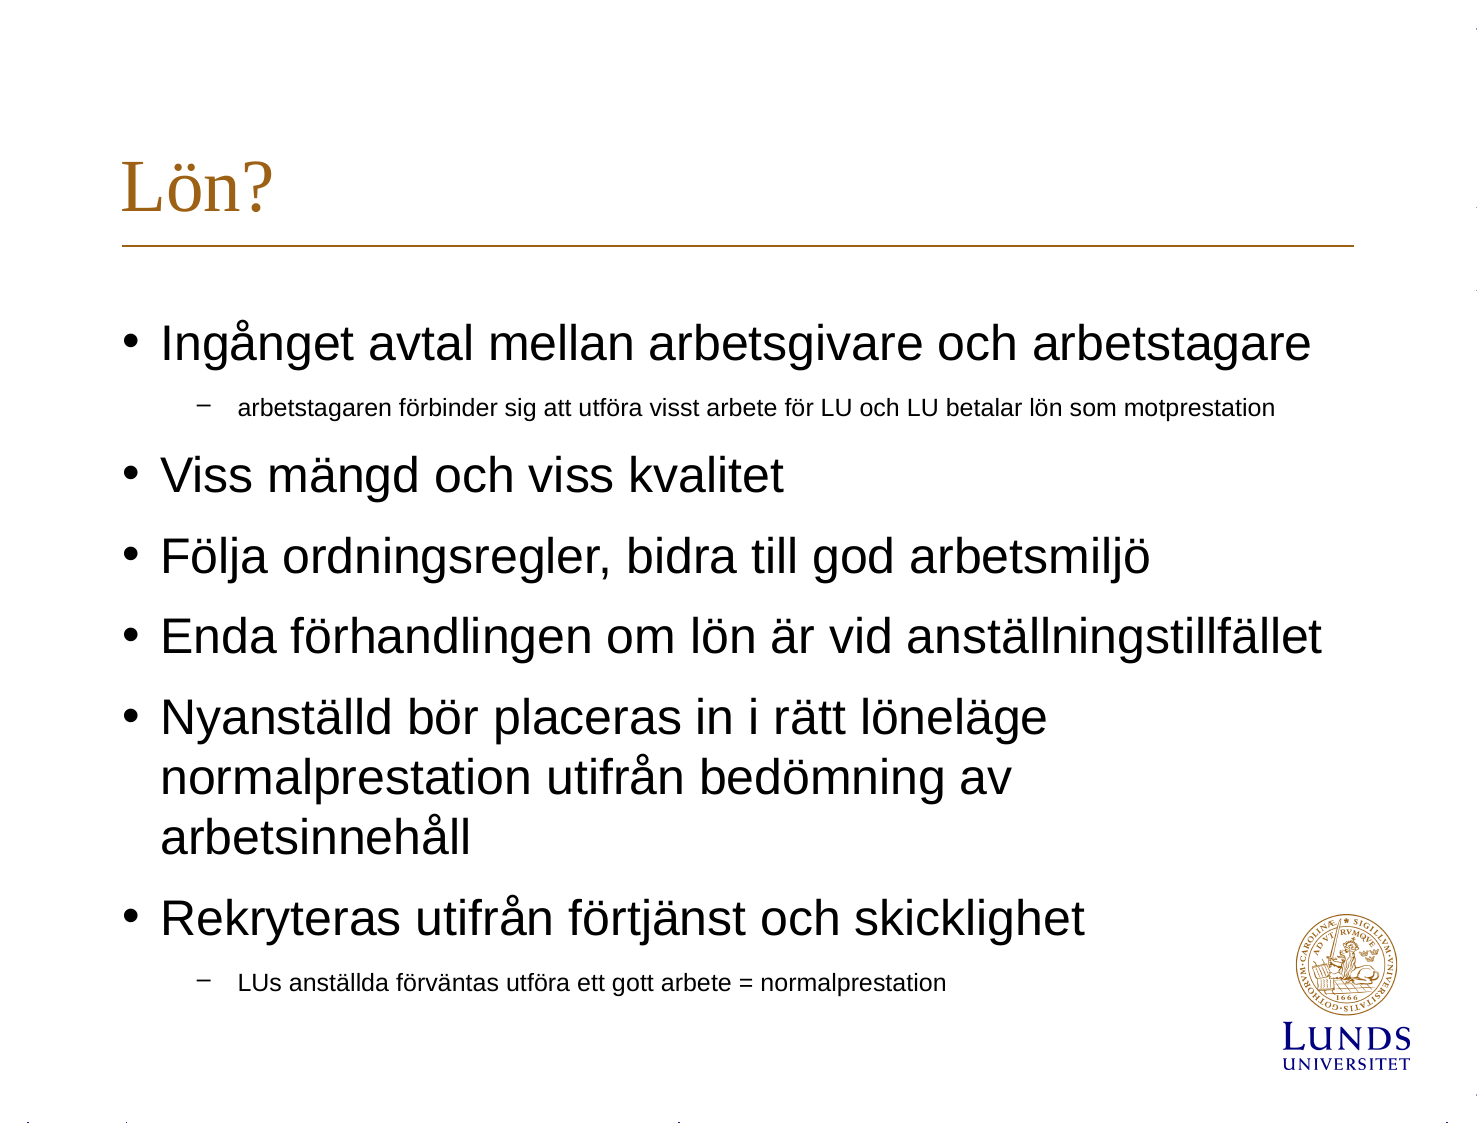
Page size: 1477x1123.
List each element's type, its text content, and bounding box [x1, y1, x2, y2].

picture [1283, 914, 1410, 1070]
title Lön? [105, 46, 1354, 234]
list Ingånget avtal mellan arbetsgivare och arbetstagare arbetstagaren förbinder sig att utföra visst arbete för LU och LU betalar lön som motprestation Viss mängd och viss kvalitet Följa ordningsregler, bidra till god arbetsmiljö Enda förhandlingen om lön är vid anställningstillfället Nyanställd bör placeras in i rätt löneläge normalprestation utifrån bedömning av arbetsinnehåll Rekryteras utifrån förtjänst och skicklighet LUs anställda förväntas utföra ett gott arbete = normalprestation [107, 302, 1353, 888]
